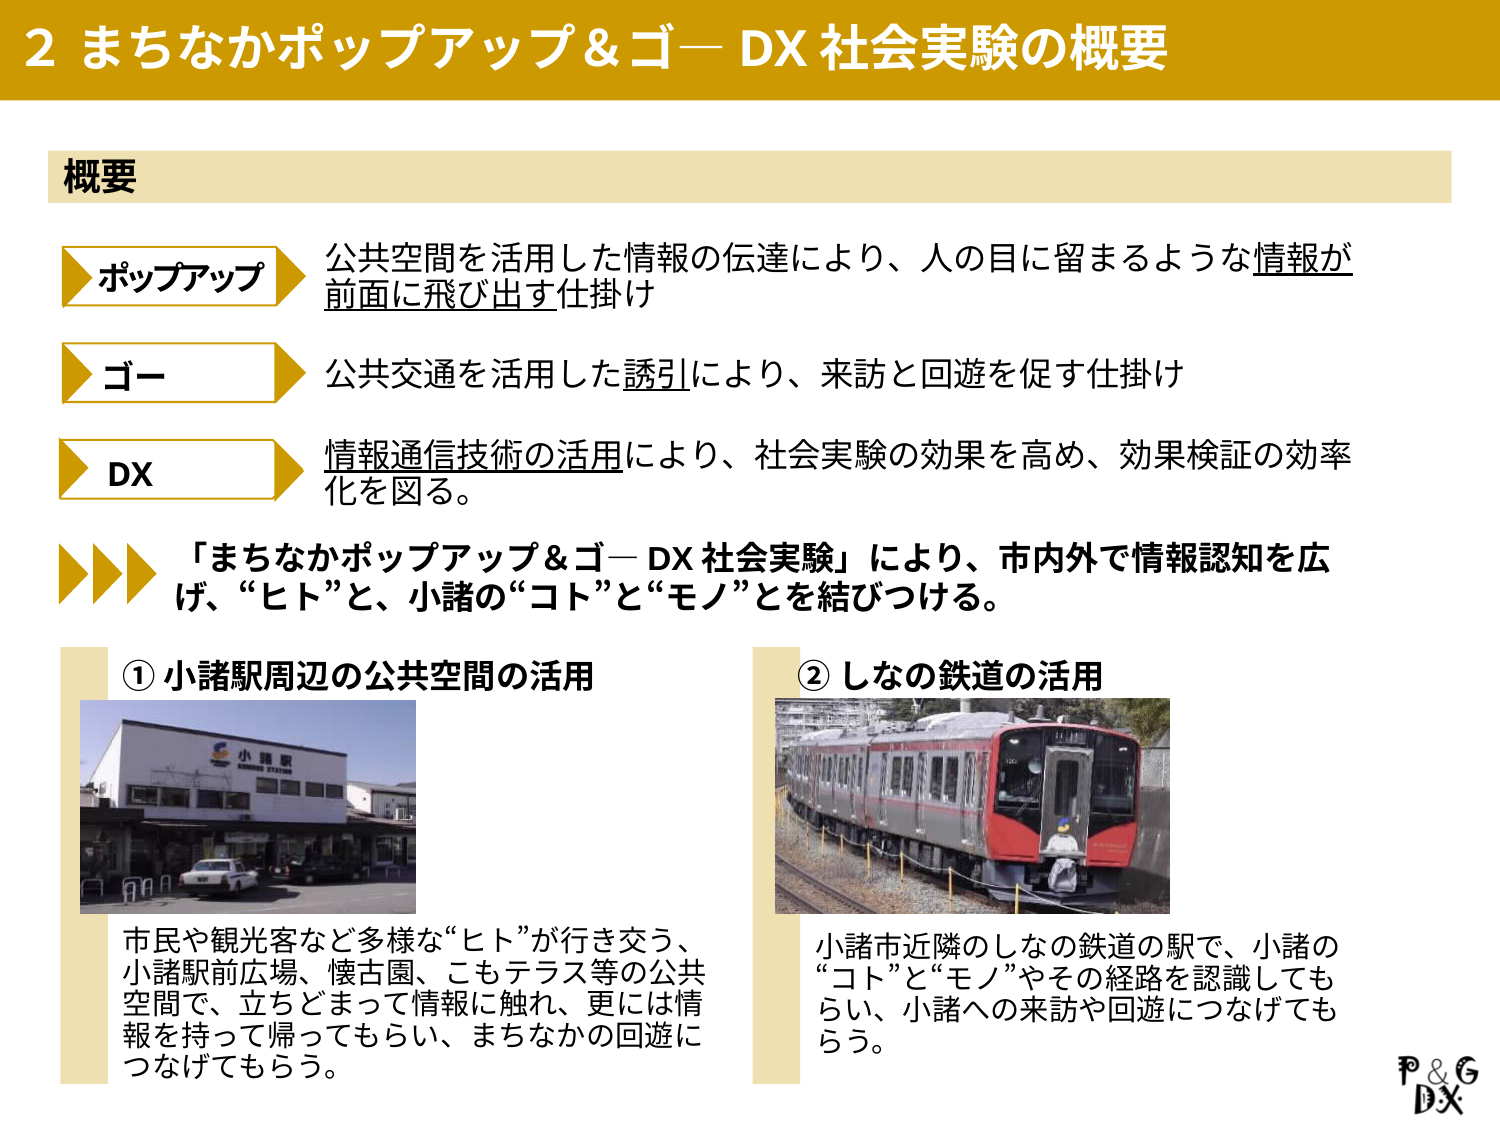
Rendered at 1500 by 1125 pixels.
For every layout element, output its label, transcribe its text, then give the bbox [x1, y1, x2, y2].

text_box ②しなの鉄道の活用 [750, 652, 1152, 707]
text_box 公共空間を活用した情報の伝達により、人の目に留まるような情報が前面に飛び出す仕掛け [309, 234, 1372, 318]
text_box [61, 342, 273, 404]
text_box [752, 646, 801, 652]
text_box [273, 339, 306, 406]
text_box [59, 646, 109, 1085]
text_box [61, 245, 274, 307]
text_box 公共交通を活用した誘引により、来訪と回遊を促す仕掛け [309, 350, 1324, 401]
text_box DX [91, 450, 243, 501]
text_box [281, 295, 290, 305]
text_box 「まちなかポップアップ＆ゴ―DX社会実験」により、市内外で情報認知を広げ、“ヒト”と、小諸の“コト”と“モノ”とを結びつける。 [159, 529, 1372, 636]
text_box [273, 437, 306, 505]
text_box 市民や観光客など多様な“ヒト”が行き交う、小諸駅前広場、懐古園、こもテラス等の公共空間で、立ちどまって情報に触れ、更には情報を持って帰ってもらい、まちなかの回遊につなげてもらう。 [107, 919, 734, 1084]
text_box ゴー [86, 352, 238, 404]
text_box [59, 438, 273, 500]
text_box 小諸市近隣のしなの鉄道の駅で、小諸の“コト”と“モノ”やその経路を認識してもらい、小諸への来訪や回遊につなげてもらう。 [800, 925, 1372, 1072]
text_box 概要 [48, 150, 1452, 203]
text_box [274, 243, 308, 310]
picture [1376, 1043, 1500, 1125]
title ２ まちなかポップアップ＆ゴ―DX社会実験の概要 [0, 0, 1500, 101]
picture [775, 698, 1170, 914]
text_box ①小諸駅周辺の公共空間の活用 [107, 652, 642, 699]
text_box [58, 542, 157, 605]
text_box 情報通信技術の活用により、社会実験の効果を高め、効果検証の効率化を図る。 [309, 431, 1372, 522]
text_box [752, 707, 801, 1085]
picture [80, 700, 416, 914]
text_box [57, 434, 62, 502]
